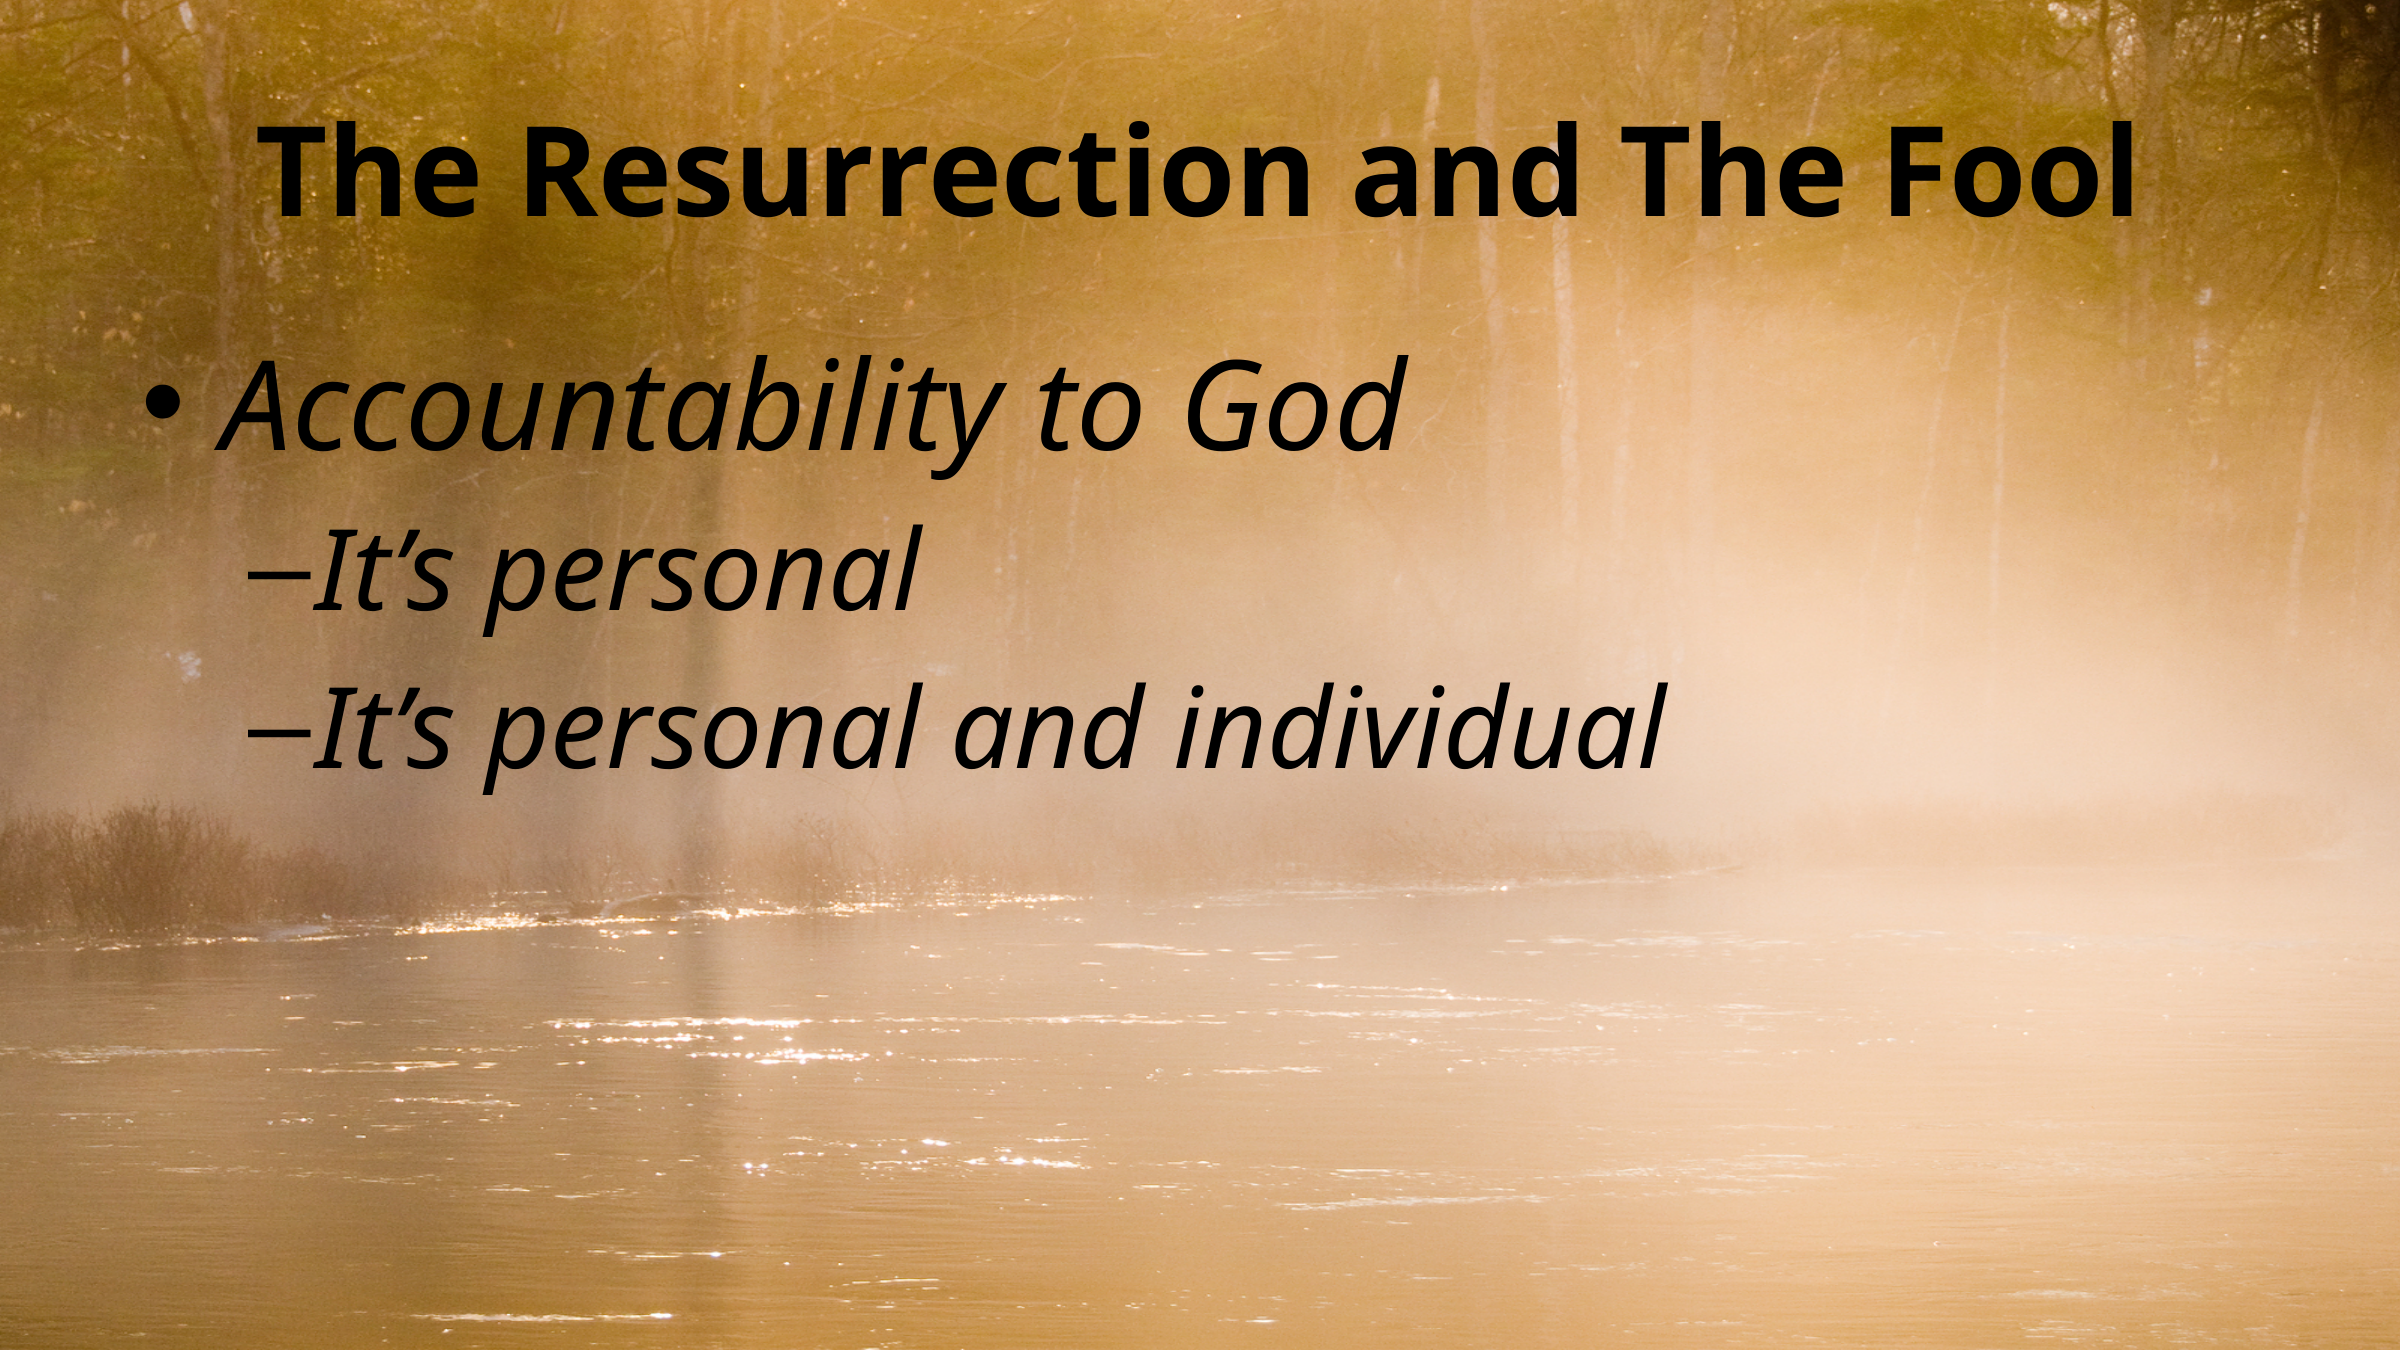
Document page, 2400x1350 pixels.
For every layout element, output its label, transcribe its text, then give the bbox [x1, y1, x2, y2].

title The Resurrection and The Fool [120, 54, 2280, 279]
list Accountability to God It’s personal It’s personal and individual [120, 315, 2280, 1325]
picture [0, 0, 2400, 1350]
